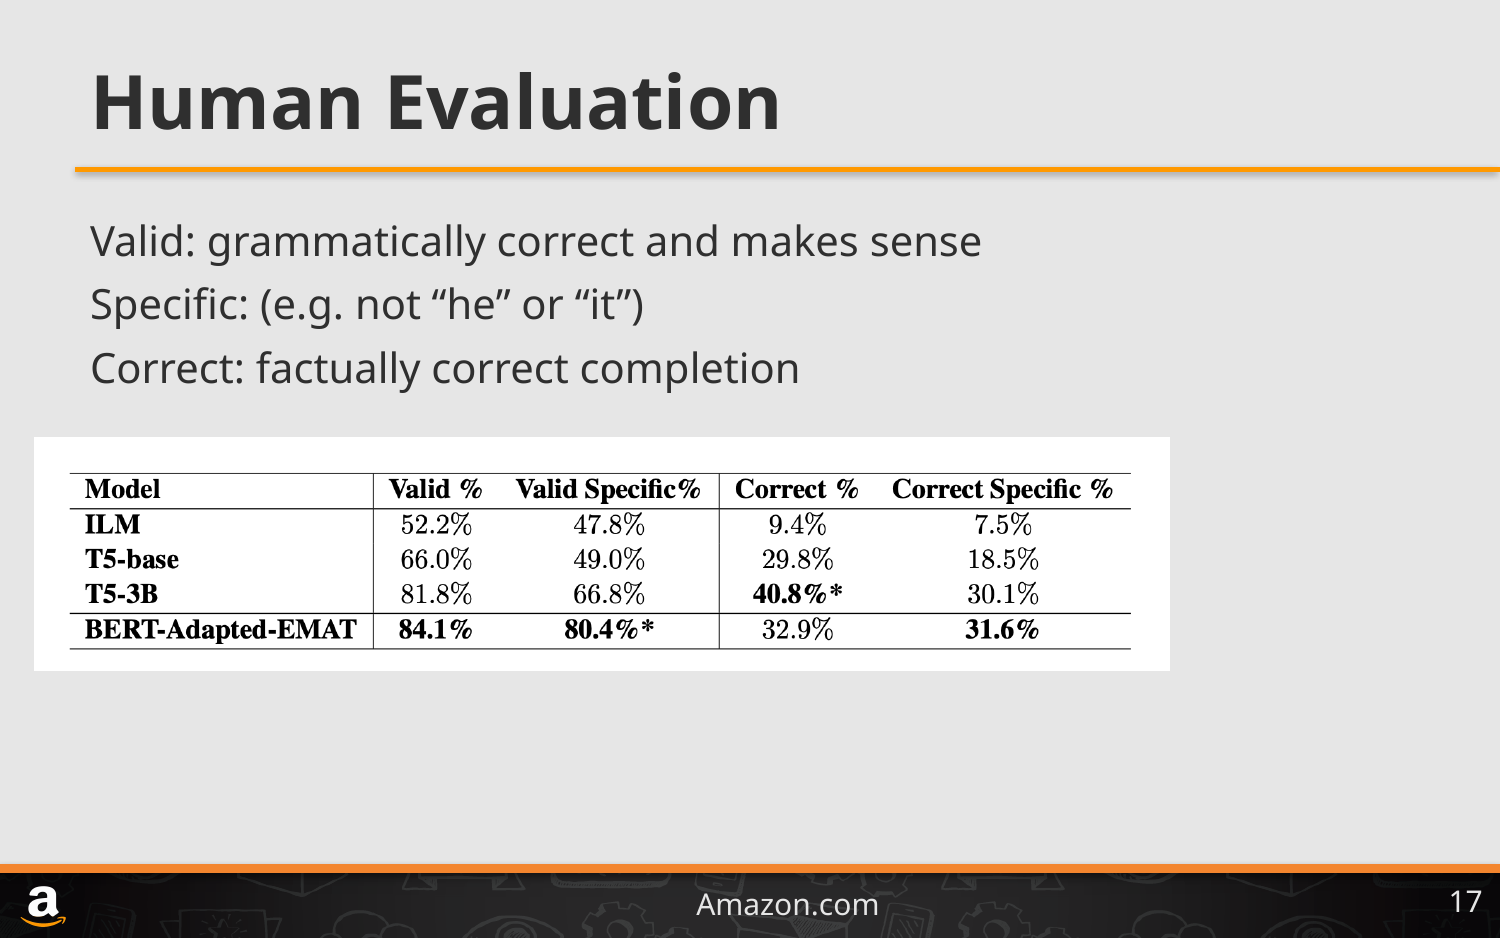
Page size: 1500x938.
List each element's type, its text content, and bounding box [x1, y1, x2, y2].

title Human Evaluation [75, 29, 1425, 171]
slide_number 17 [1408, 878, 1499, 929]
picture [0, 873, 1500, 938]
footer Amazon.com [534, 878, 1042, 929]
picture [33, 437, 1170, 672]
list Valid: grammatically correct and makes sense Specific: (e.g. not “he” or “it”) Correct: factually correct completion [75, 202, 1425, 821]
